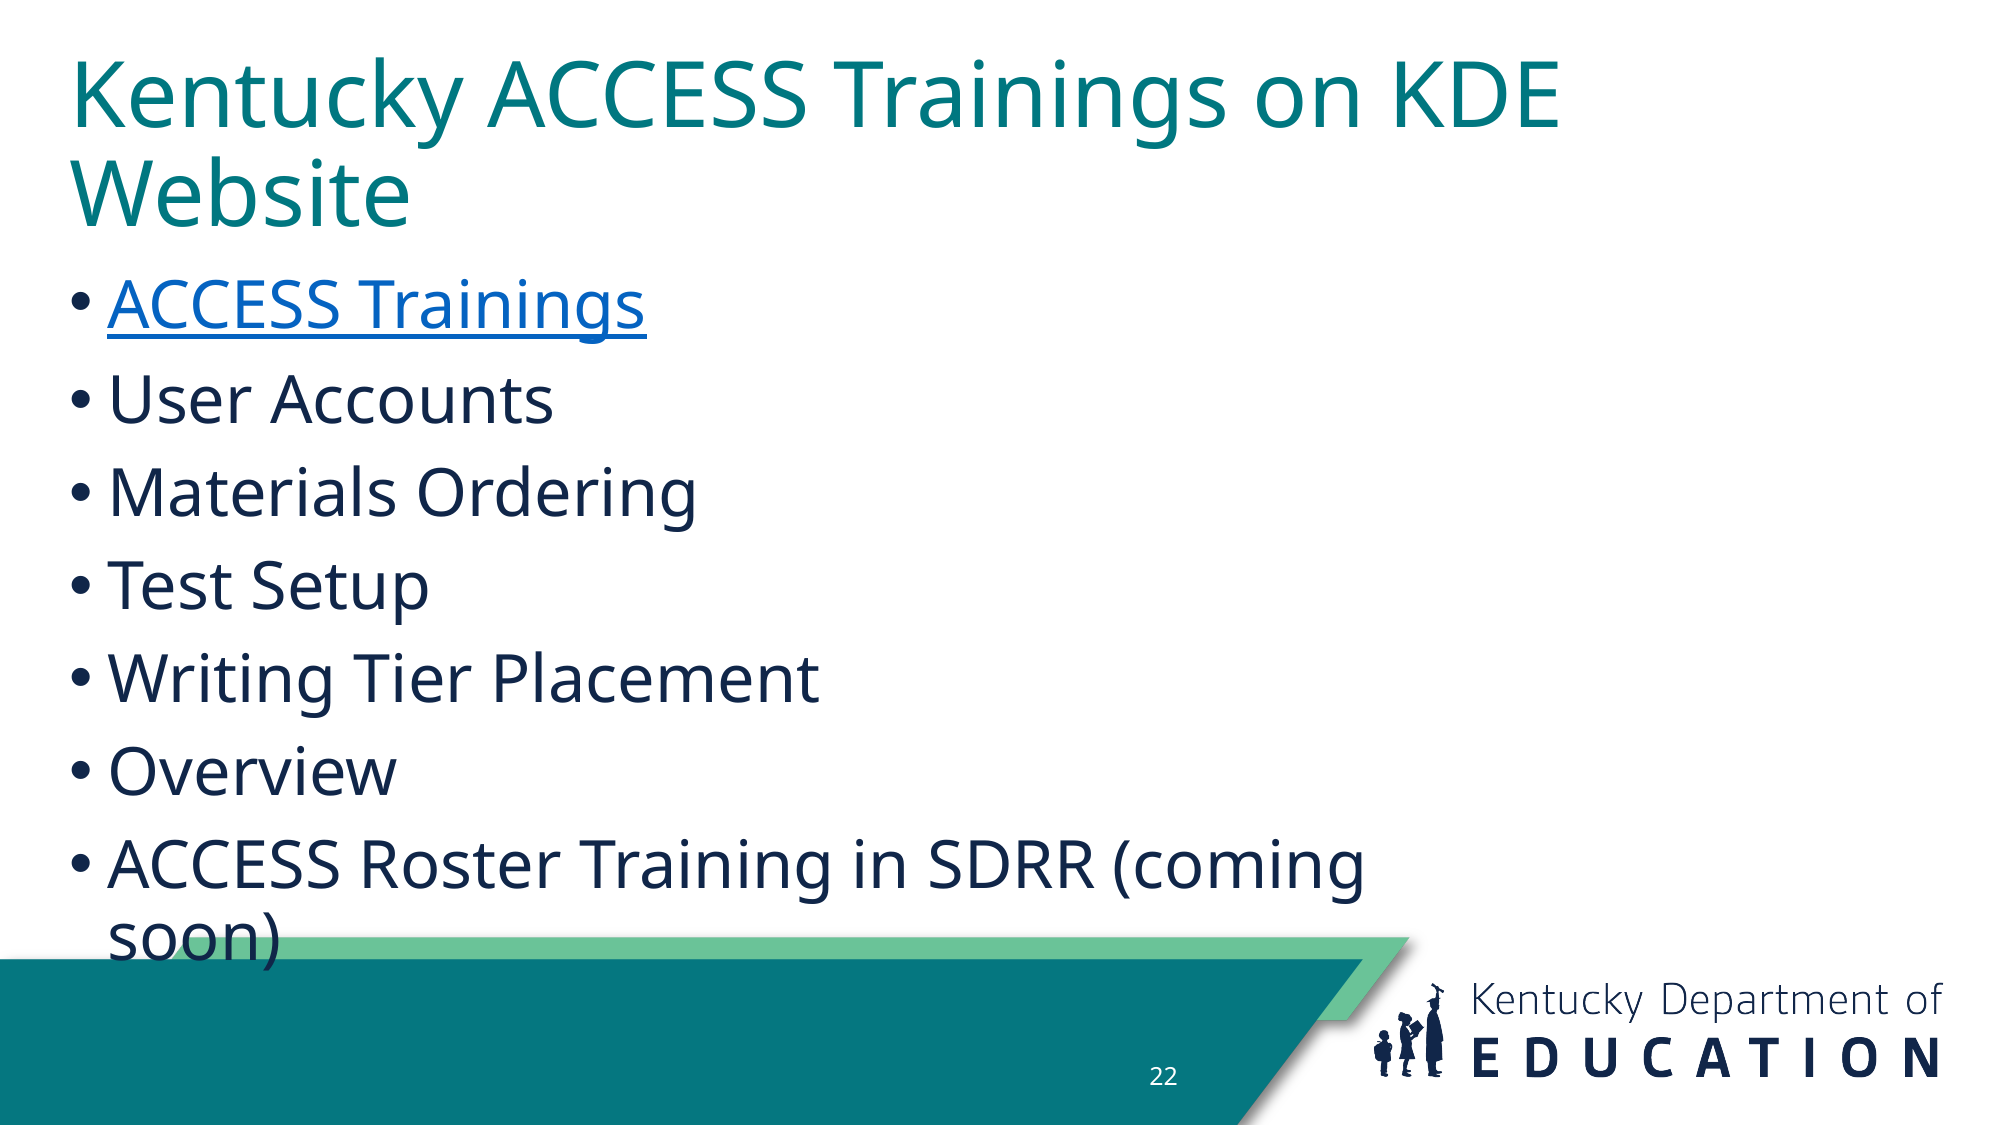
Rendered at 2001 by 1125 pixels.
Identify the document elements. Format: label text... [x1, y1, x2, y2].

picture [0, 0, 2001, 1125]
list ACCESS Trainings User Accounts Materials Ordering Test Setup Writing Tier Placement Overview ACCESS Roster Training in SDRR (coming soon) [54, 256, 1563, 1060]
title Kentucky ACCESS Trainings on KDE Website [54, 39, 1876, 257]
slide_number 22 [1134, 1052, 1247, 1113]
